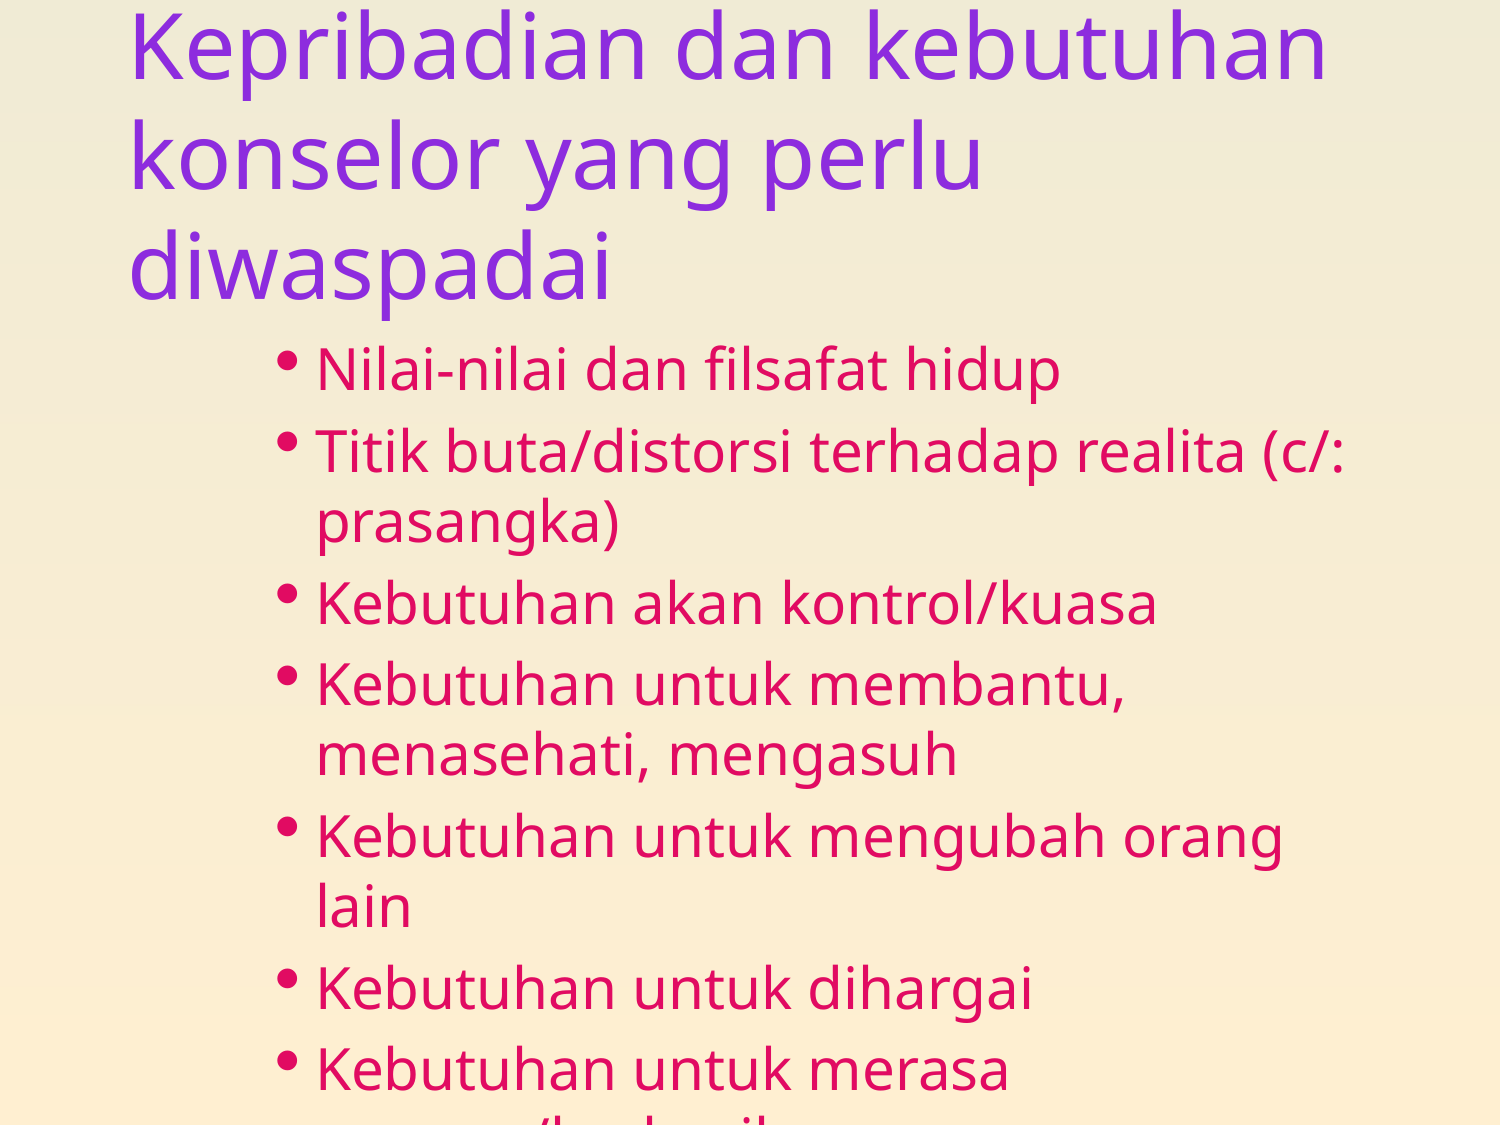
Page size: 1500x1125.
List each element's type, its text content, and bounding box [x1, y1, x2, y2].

title Kepribadian dan kebutuhan konselor yang perlu diwaspadai [112, 49, 1363, 324]
list Nilai-nilai dan filsafat hidup Titik buta/distorsi terhadap realita (c/: prasangka) Kebutuhan akan kontrol/kuasa Kebutuhan untuk membantu, menasehati, mengasuh Kebutuhan untuk mengubah orang lain Kebutuhan untuk dihargai Kebutuhan untuk merasa mampu/berhasil [112, 324, 1388, 1001]
